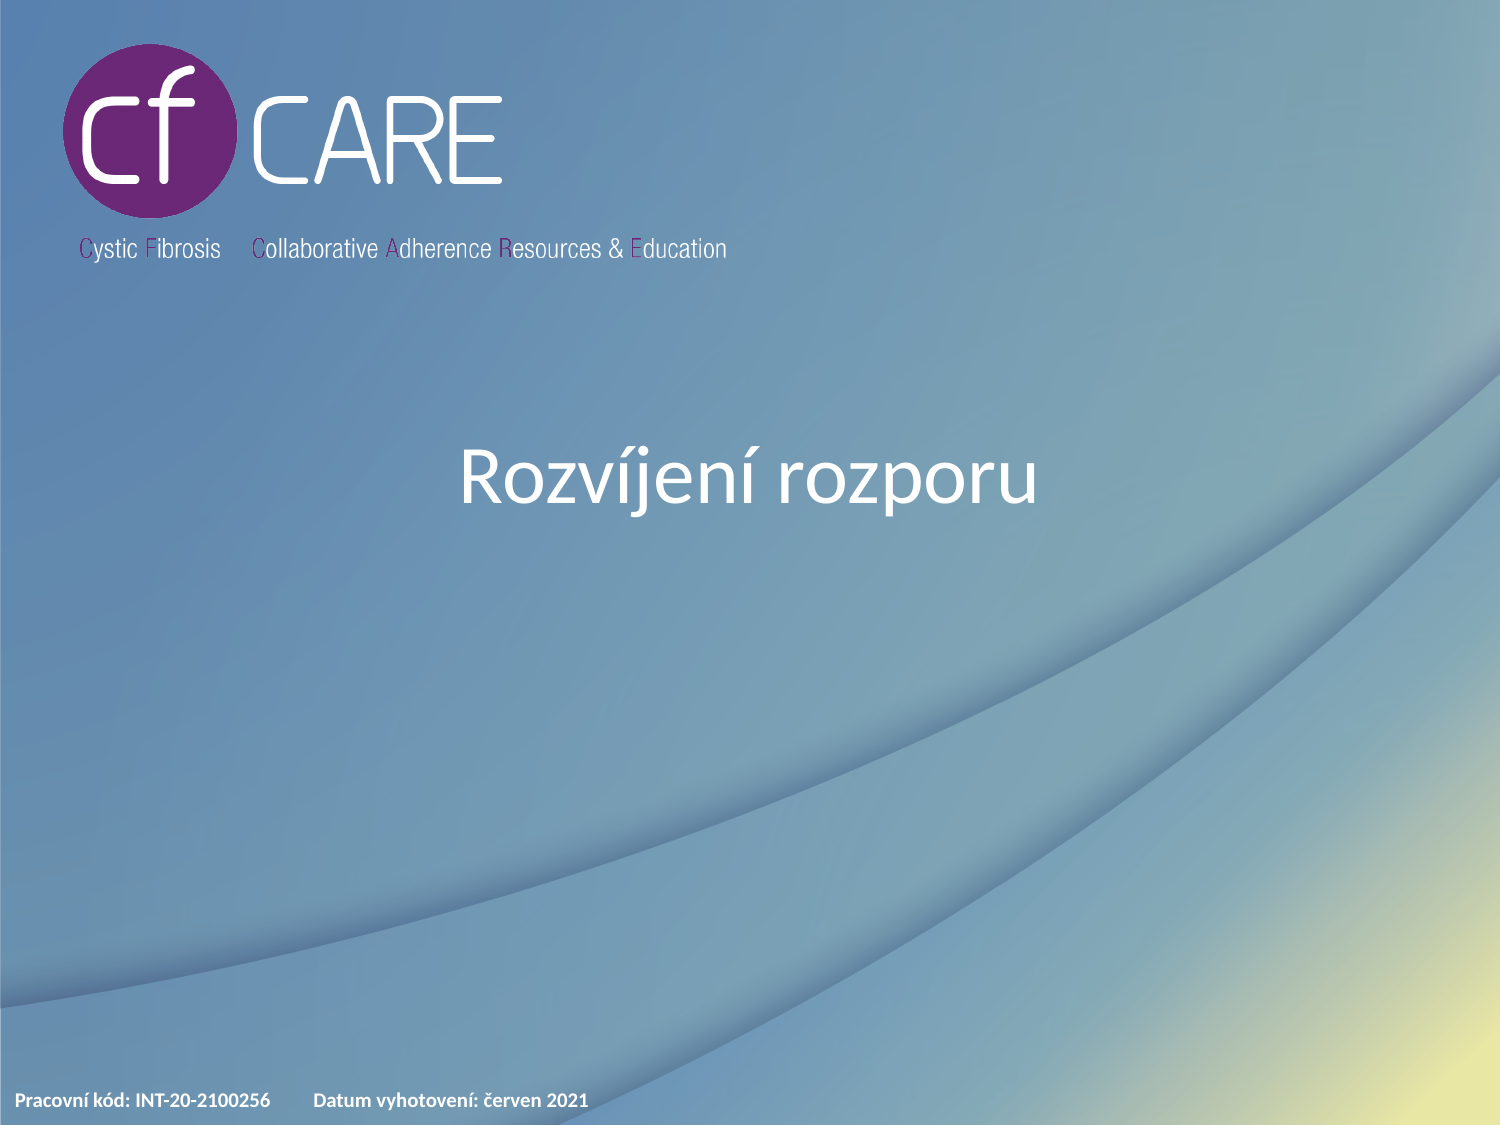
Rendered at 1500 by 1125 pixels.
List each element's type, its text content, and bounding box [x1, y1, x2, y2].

title Rozvíjení rozporu [112, 349, 1388, 591]
text_box Pracovní kód: INT-20-2100256 Datum vyhotovení: červen 2021 [0, 1079, 741, 1120]
picture [0, 0, 1500, 1125]
